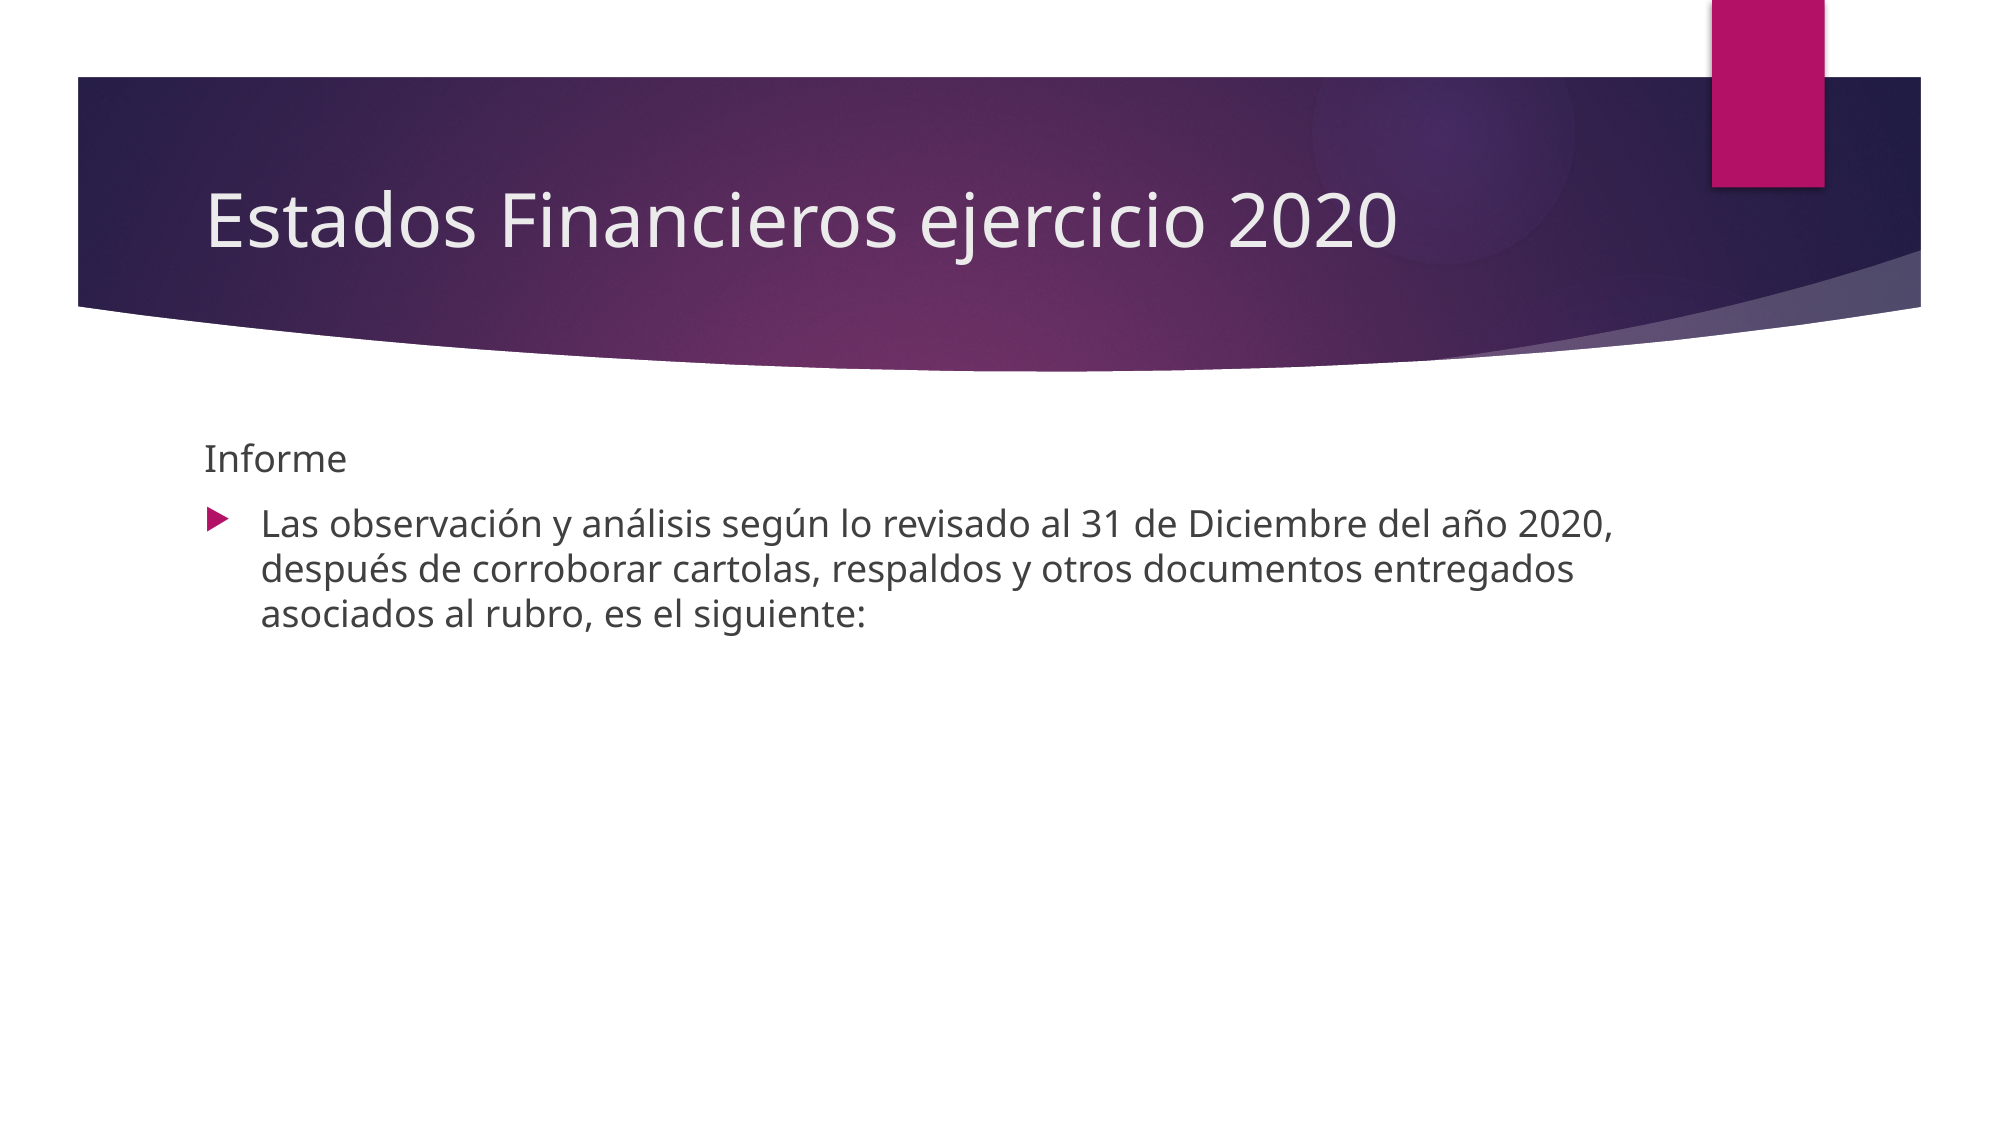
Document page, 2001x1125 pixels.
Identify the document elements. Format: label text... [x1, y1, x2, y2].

title Estados Financieros ejercicio 2020 [189, 159, 1627, 276]
list Informe Las observación y análisis según lo revisado al 31 de Diciembre del año 2020, después de corroborar cartolas, respaldos y otros documentos entregados asociados al rubro, es el siguiente: [189, 427, 1638, 988]
